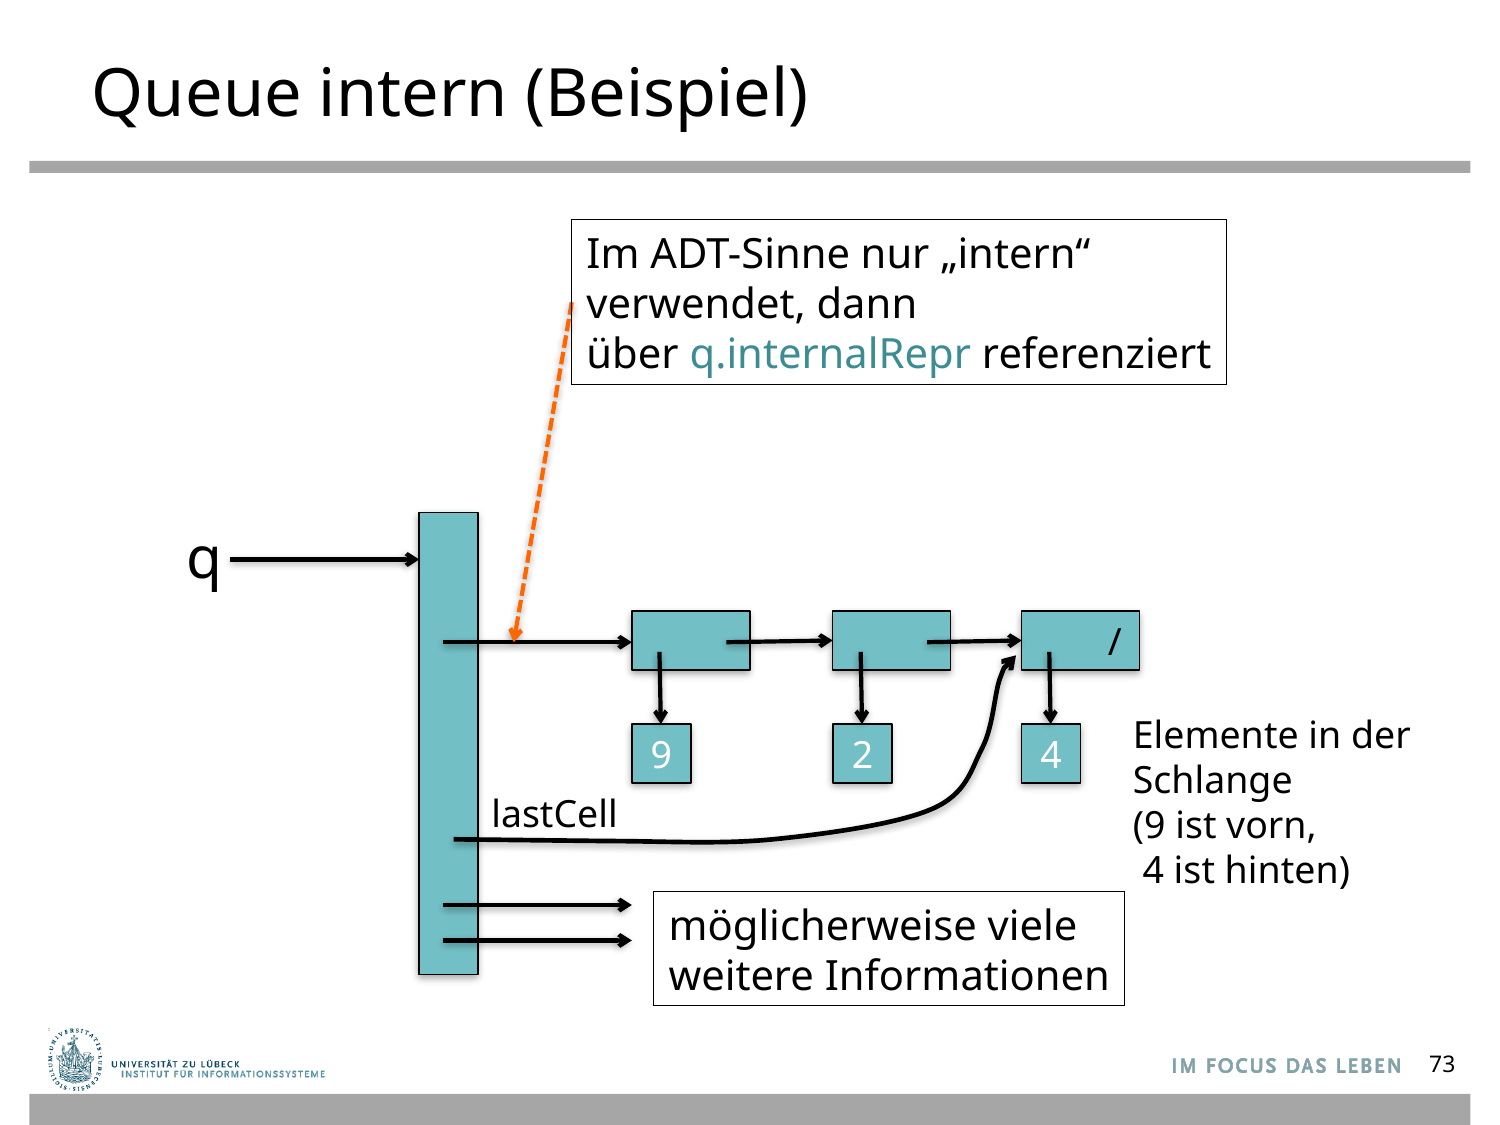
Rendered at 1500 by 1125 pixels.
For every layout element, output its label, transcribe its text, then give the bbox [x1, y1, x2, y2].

text_box Im ADT-Sinne nur „intern“ verwendet, dann über q.internalRepr referenziert [571, 219, 1227, 385]
text_box q [171, 512, 237, 597]
text_box 4 [1021, 723, 1081, 784]
text_box [418, 512, 479, 975]
picture [1173, 1058, 1305, 1073]
text_box / [1021, 610, 1140, 671]
text_box möglicherweise viele weitere Informationen [653, 891, 1125, 1006]
text_box 9 [631, 723, 692, 779]
title Queue intern (Beispiel) [76, 42, 1427, 126]
text_box Elemente in der Schlange (9 ist vorn, 4 ist hinten) [1118, 704, 1426, 899]
text_box [631, 610, 751, 671]
text_box [453, 831, 476, 841]
slide_number 73 [1305, 1050, 1471, 1083]
text_box lastCell [476, 783, 633, 843]
text_box [832, 610, 951, 671]
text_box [513, 302, 609, 643]
text_box [625, 655, 1017, 843]
